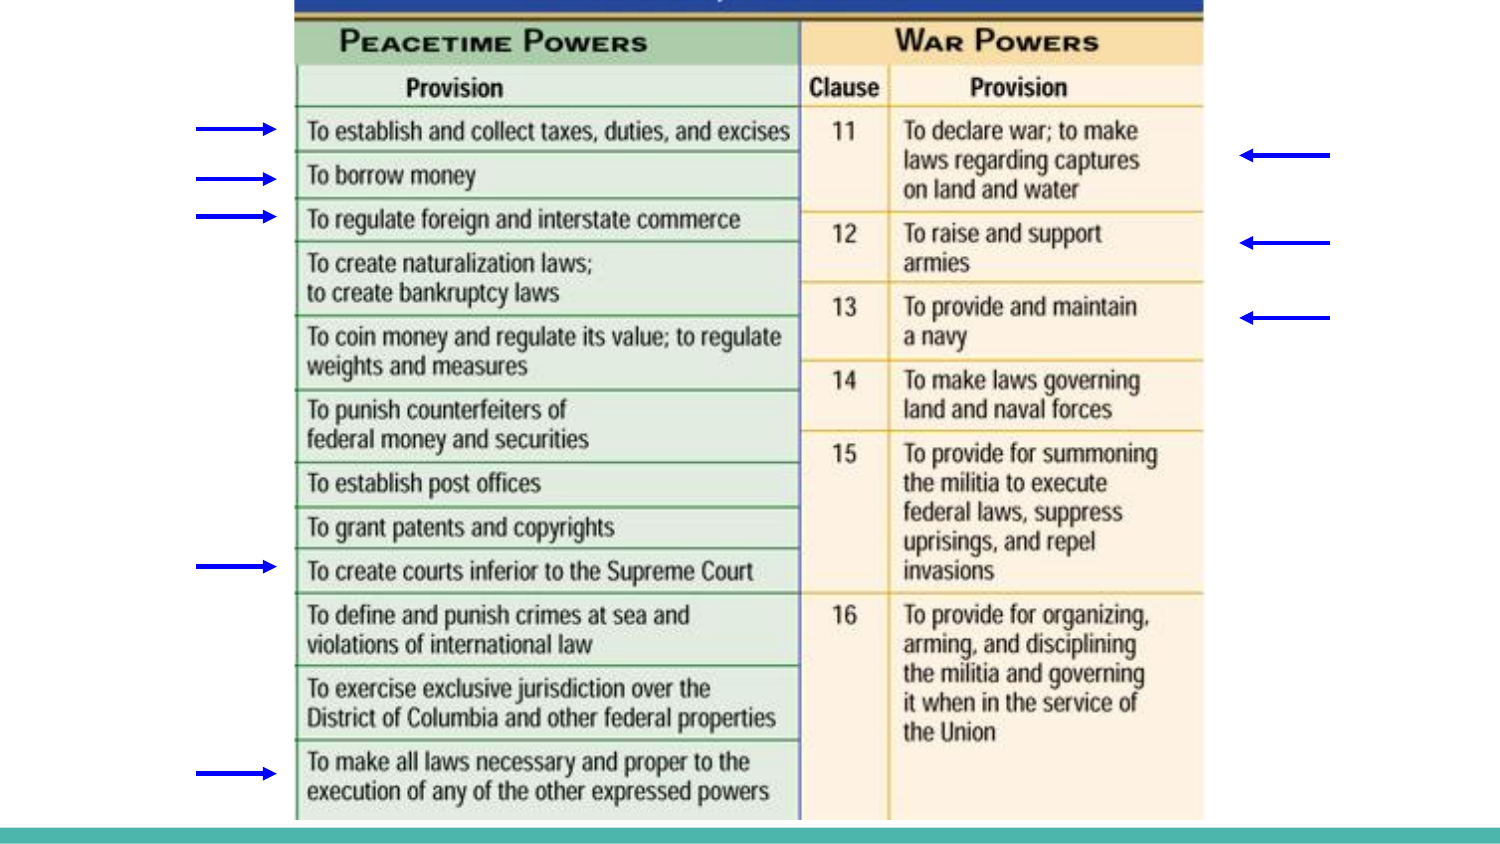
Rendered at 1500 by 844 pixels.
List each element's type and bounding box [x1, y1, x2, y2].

picture [294, 0, 1206, 821]
